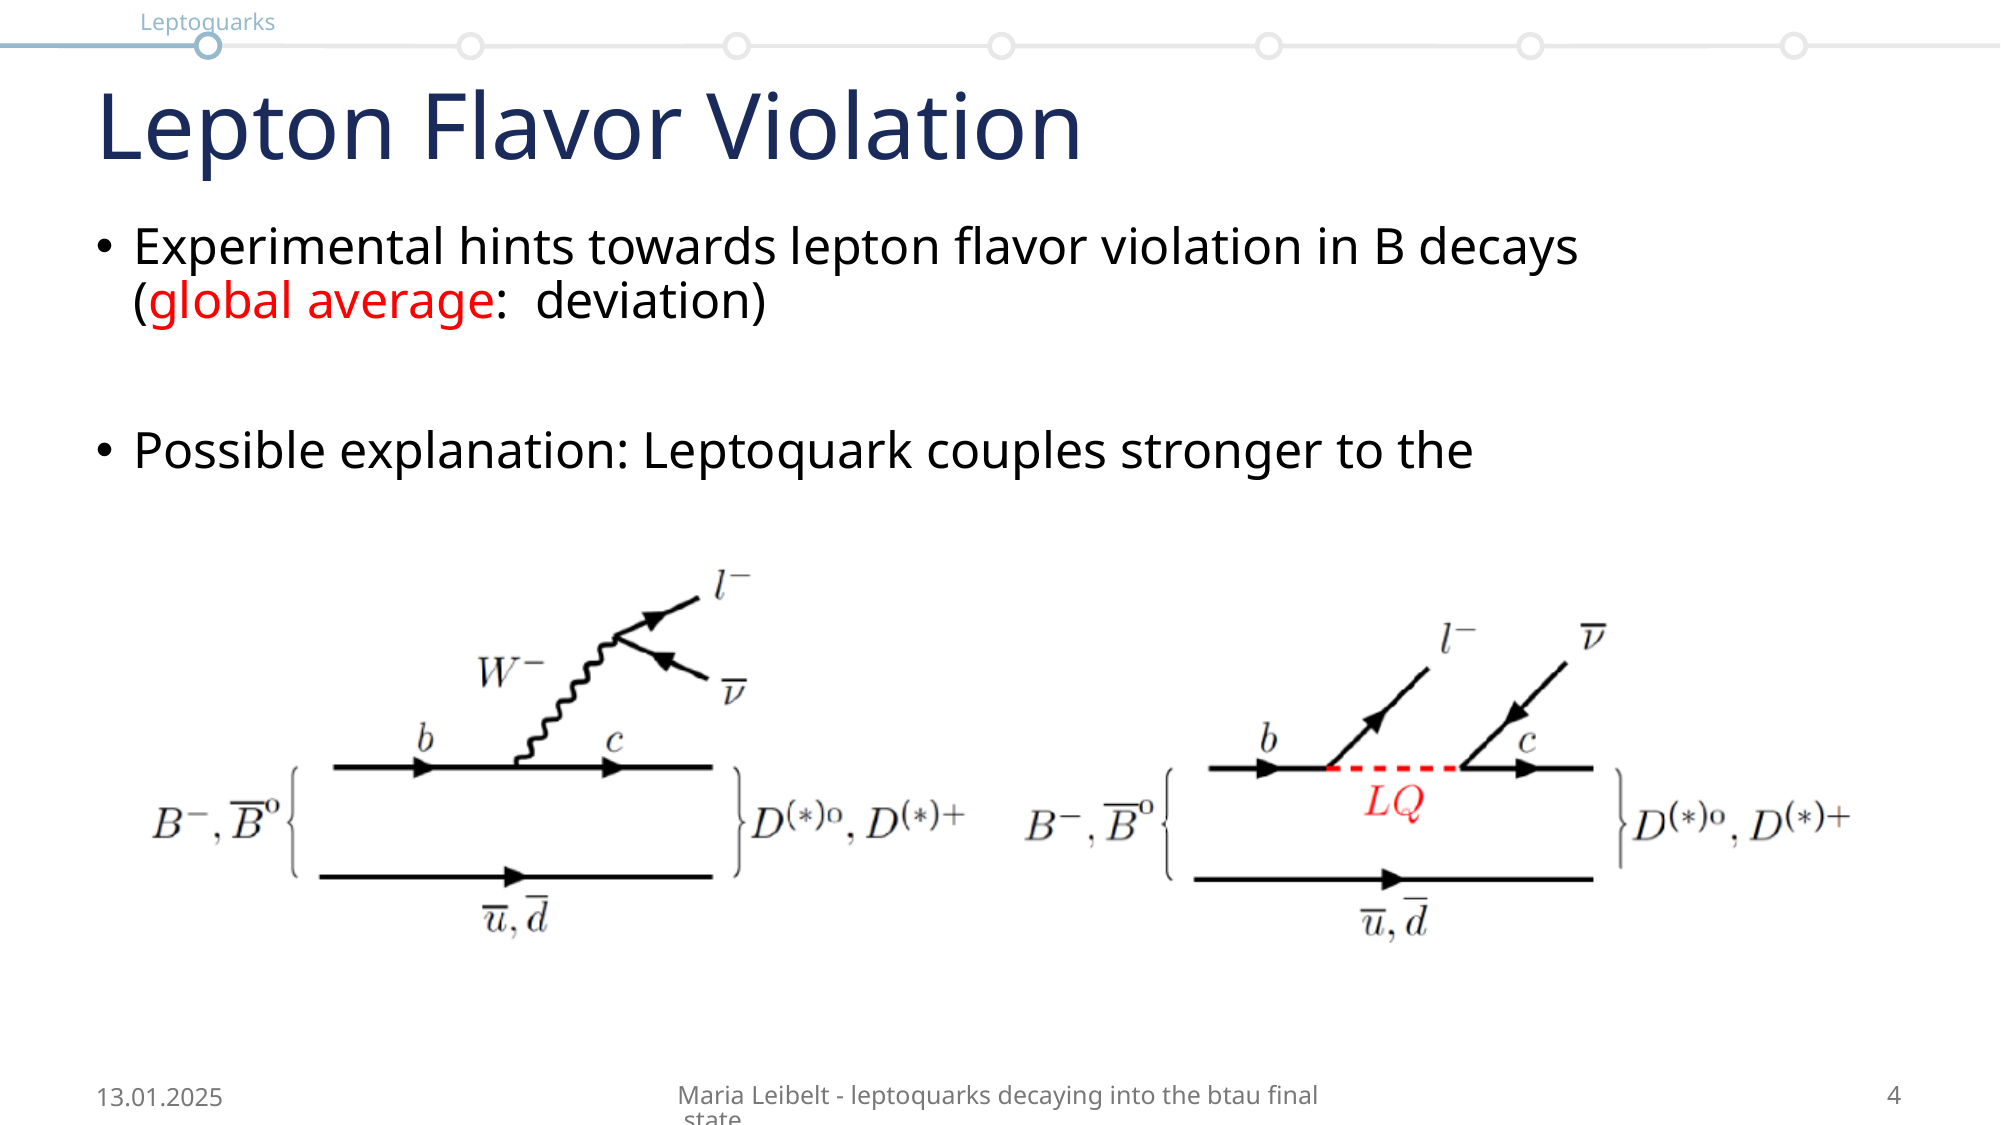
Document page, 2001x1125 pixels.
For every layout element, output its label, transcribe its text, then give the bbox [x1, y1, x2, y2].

footer Maria Leibelt - leptoquarks decaying into the btau final state [662, 1066, 1338, 1125]
text_box Leptoquarks [28, 0, 388, 43]
picture [97, 564, 1861, 993]
slide_number 4 [1412, 1066, 1917, 1125]
text_box [194, 43, 222, 60]
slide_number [80, 1066, 588, 1125]
title Lepton Flavor Violation [80, 59, 1917, 200]
